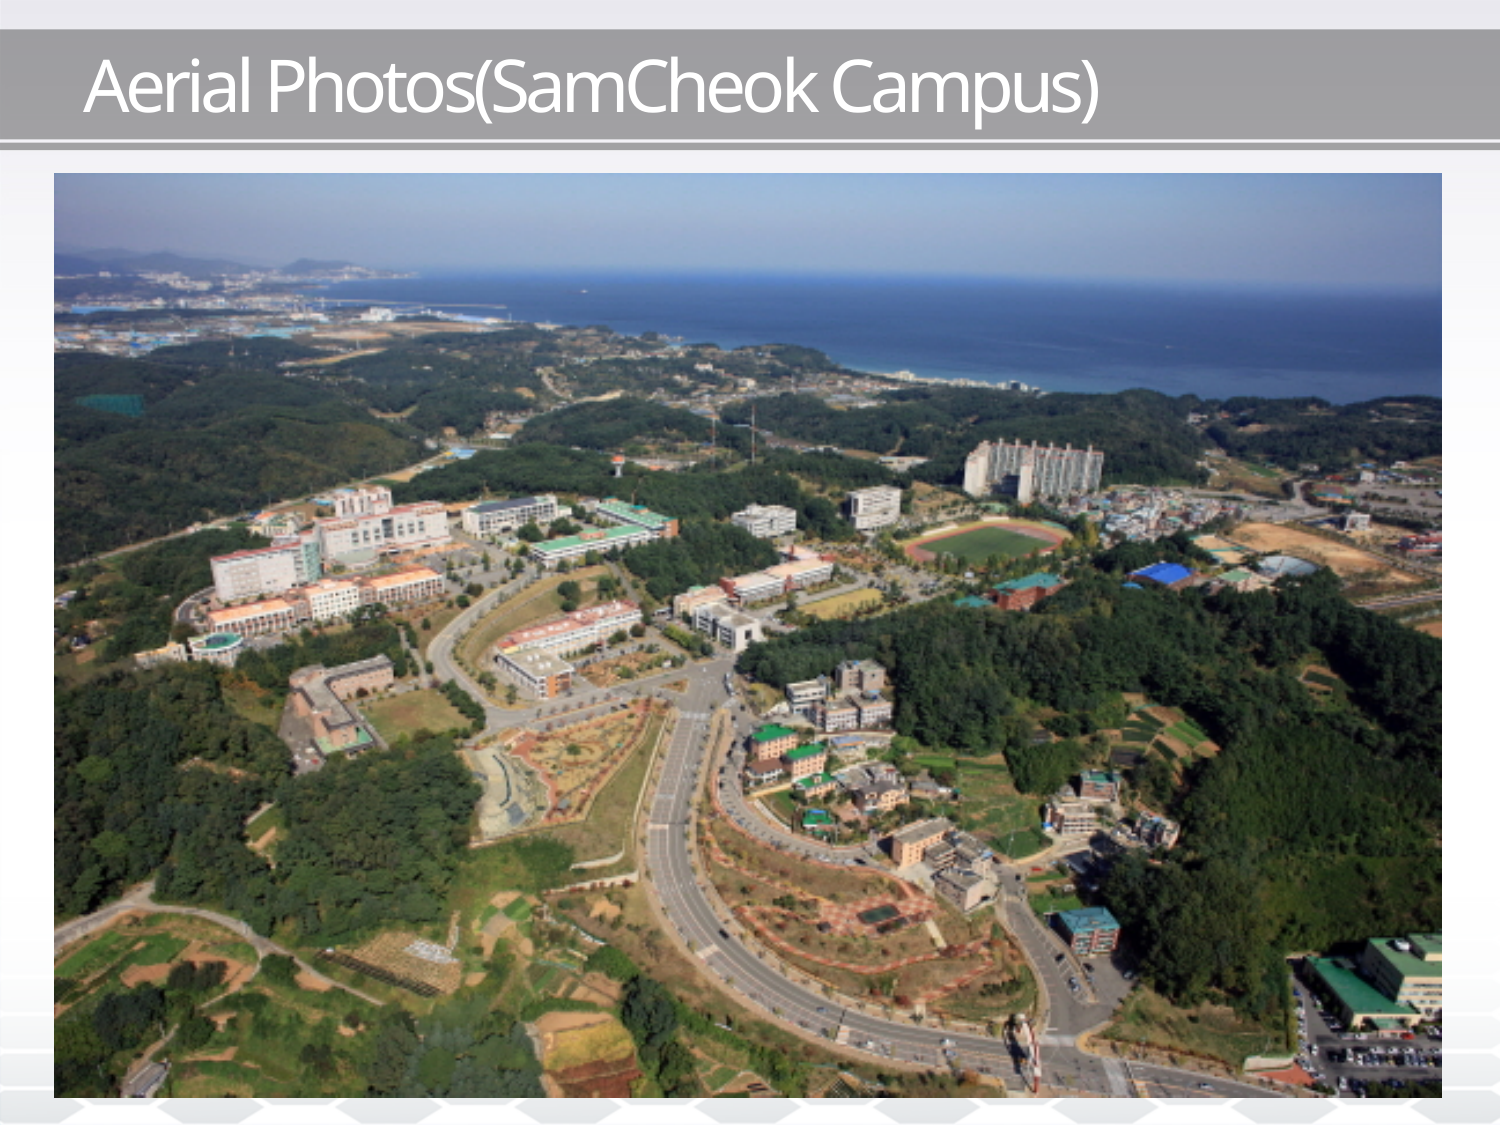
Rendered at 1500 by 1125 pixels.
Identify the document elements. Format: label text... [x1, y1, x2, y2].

picture [0, 0, 1500, 29]
picture [0, 151, 1500, 1125]
title Aerial Photos(SamCheok Campus) [68, 37, 1439, 130]
